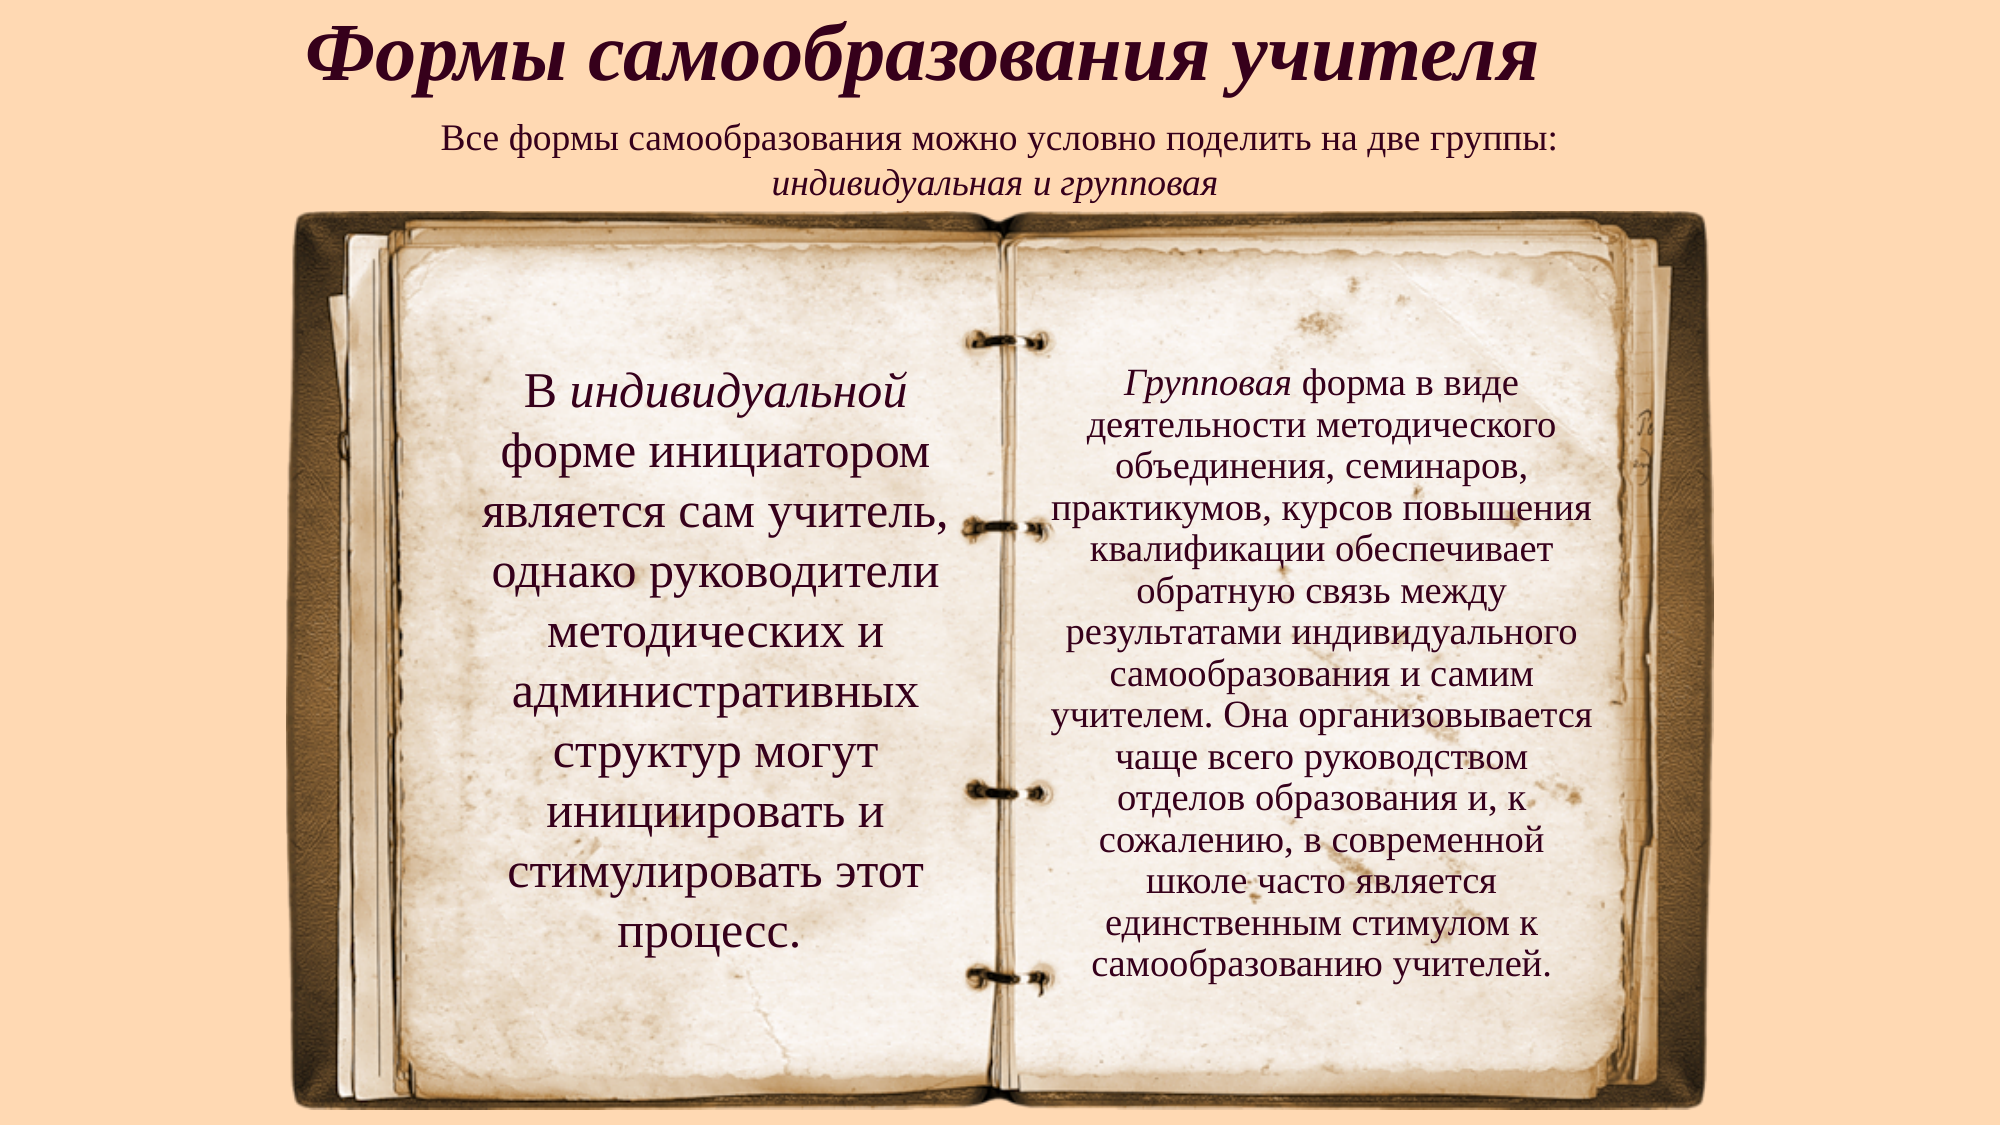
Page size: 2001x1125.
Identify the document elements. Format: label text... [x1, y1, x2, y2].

picture [286, 211, 1714, 1110]
text_box Все формы самообразования можно условно поделить на две группы: индивидуальная и групповая [303, 106, 1697, 211]
title Формы самообразования учителя [290, 0, 1589, 107]
